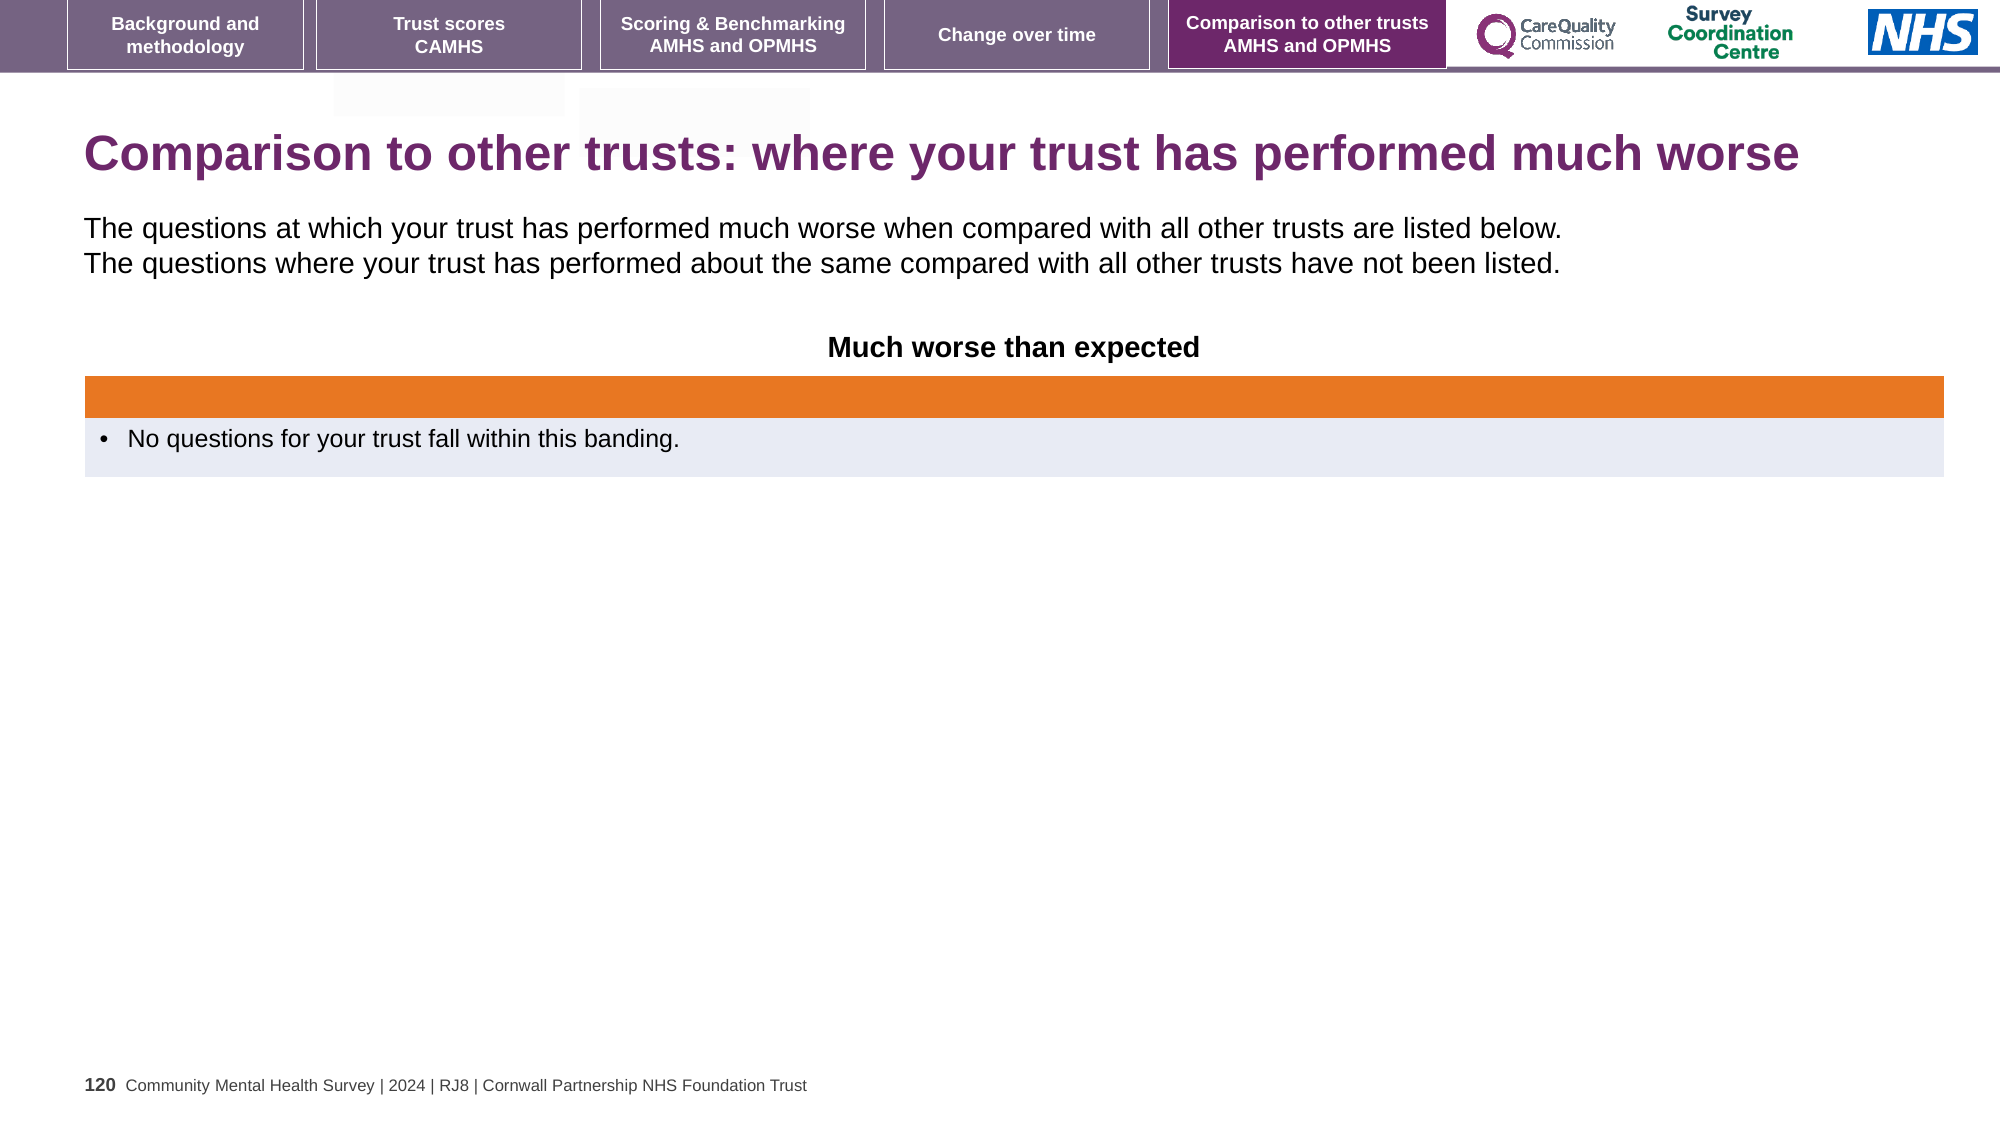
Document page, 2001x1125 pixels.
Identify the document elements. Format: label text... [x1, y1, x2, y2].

picture [1868, 9, 1978, 55]
picture [1476, 13, 1616, 59]
text_box The questions at which your trust has performed much worse when compared with all other trusts are listed below. The questions where your trust has performed about the same compared with all other trusts have not been listed. [68, 202, 1896, 287]
text_box 120 [84, 1065, 122, 1125]
picture [1666, 3, 1794, 61]
table_cell No questions for your trust fall within this banding. [85, 418, 1944, 477]
table_cell [85, 376, 1944, 418]
title Comparison to other trusts: where your trust has performed much worse [68, 100, 1942, 209]
table_header Much worse than expected [85, 317, 1944, 376]
